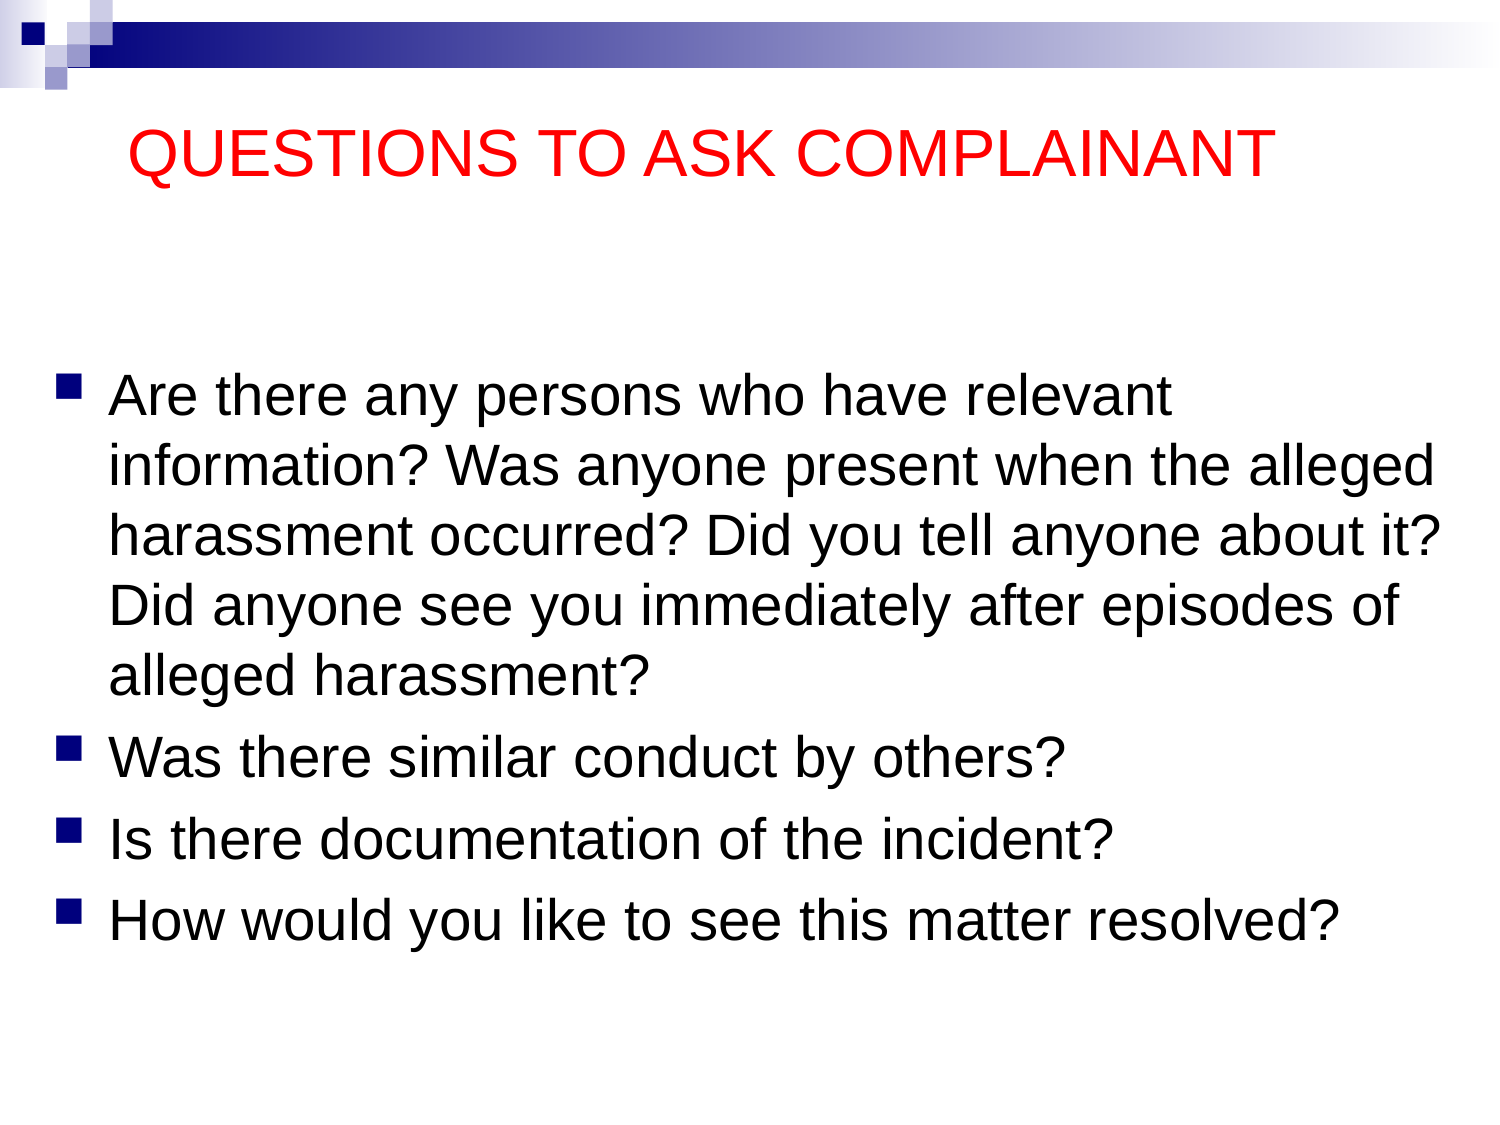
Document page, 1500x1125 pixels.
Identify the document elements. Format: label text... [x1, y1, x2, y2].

list Are there any persons who have relevant information? Was anyone present when the alleged harassment occurred? Did you tell anyone about it? Did anyone see you immediately after episodes of alleged harassment? Was there similar conduct by others? Is there documentation of the incident? How would you like to see this matter resolved? [37, 349, 1500, 1125]
title QUESTIONS TO ASK COMPLAINANT [112, 49, 1388, 250]
